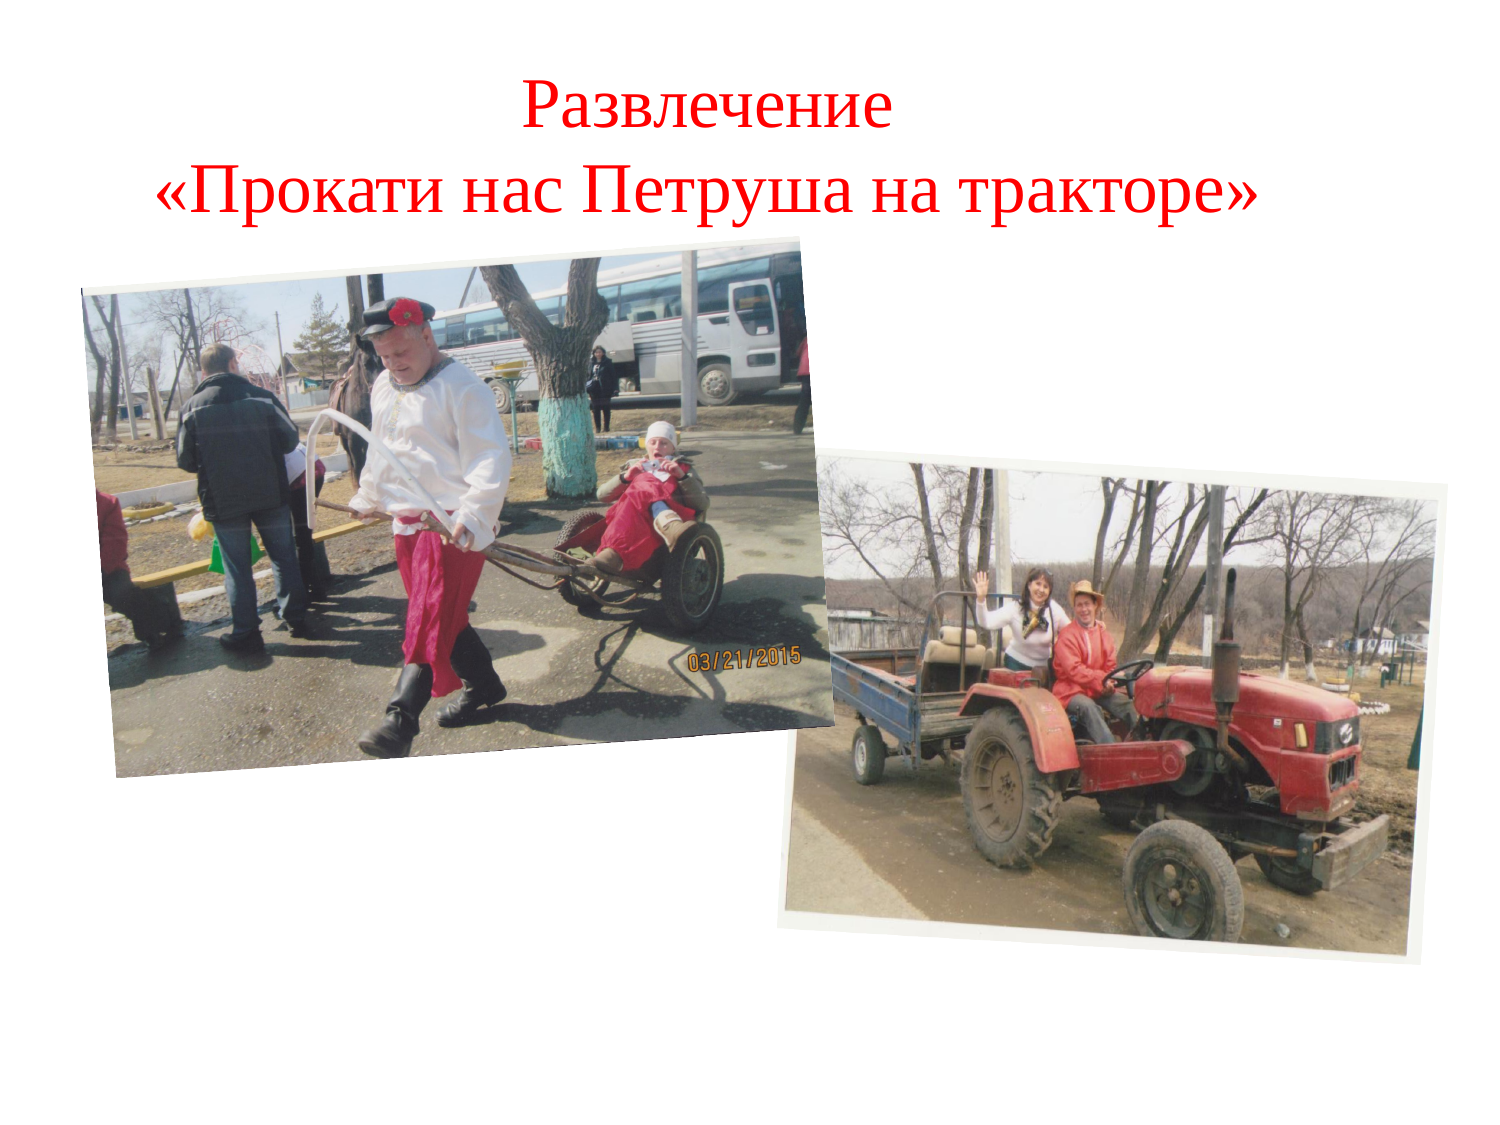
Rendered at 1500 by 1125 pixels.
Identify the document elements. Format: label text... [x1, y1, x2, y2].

picture [1354, 479, 1447, 965]
picture [82, 145, 870, 933]
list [870, 383, 1354, 1029]
title Развлечение «Прокати нас Петруша на тракторе» [41, 47, 1392, 236]
